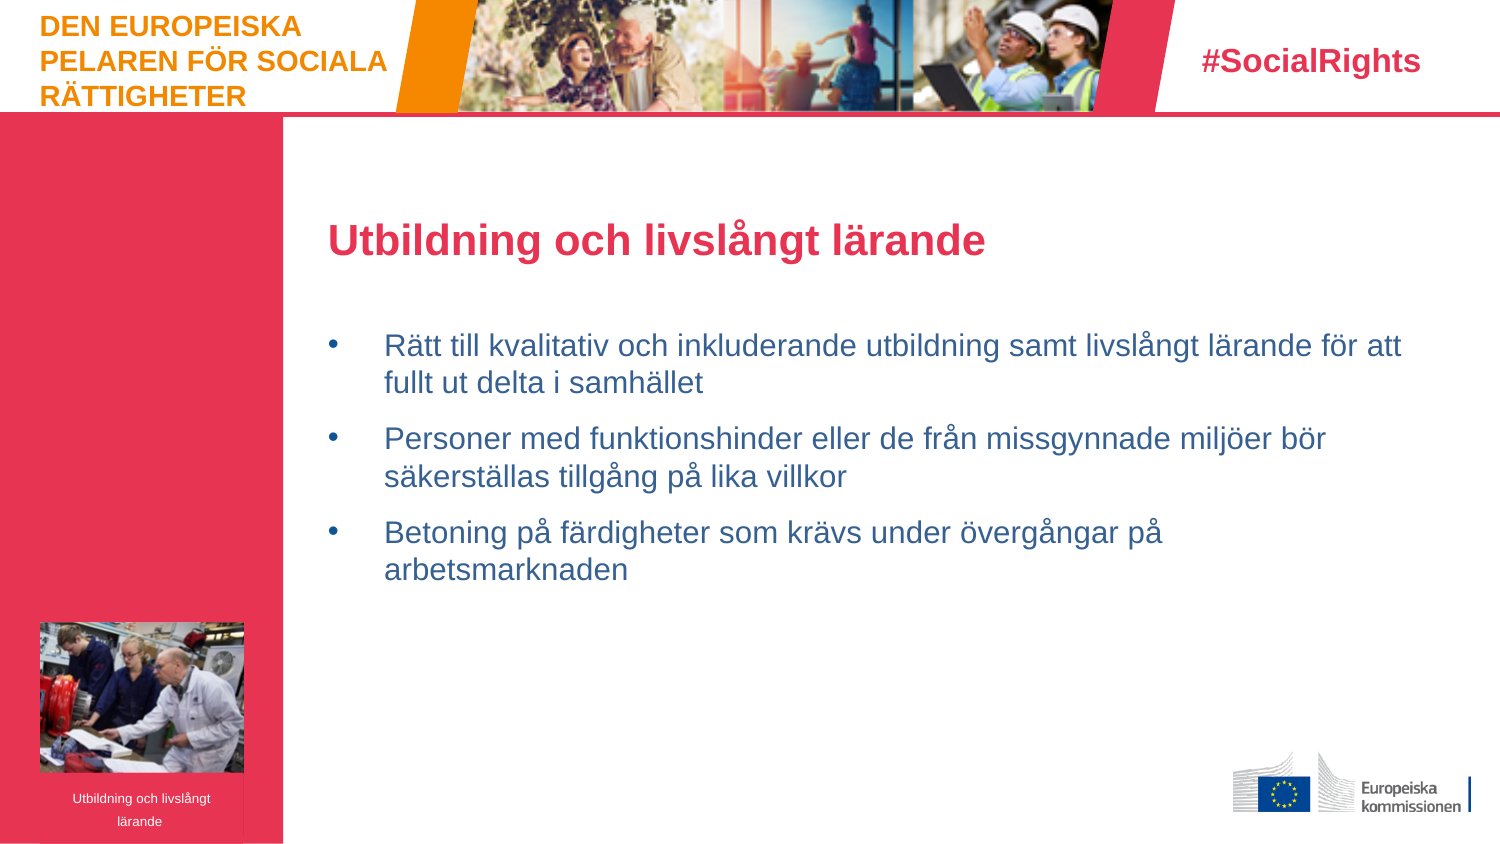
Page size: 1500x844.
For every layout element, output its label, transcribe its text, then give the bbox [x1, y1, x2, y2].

title Utbildning och livslångt lärande [312, 191, 1415, 307]
picture [458, 0, 1112, 112]
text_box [39, 622, 244, 844]
text_box Rätt till kvalitativ och inkluderande utbildning samt livslångt lärande för att fullt ut delta i samhället Personer med funktionshinder eller de från missgynnade miljöer bör säkerställas tillgång på lika villkor Betoning på färdigheter som krävs under övergångar på arbetsmarknaden [312, 317, 1425, 765]
picture [1233, 751, 1471, 812]
text_box [0, 113, 285, 844]
